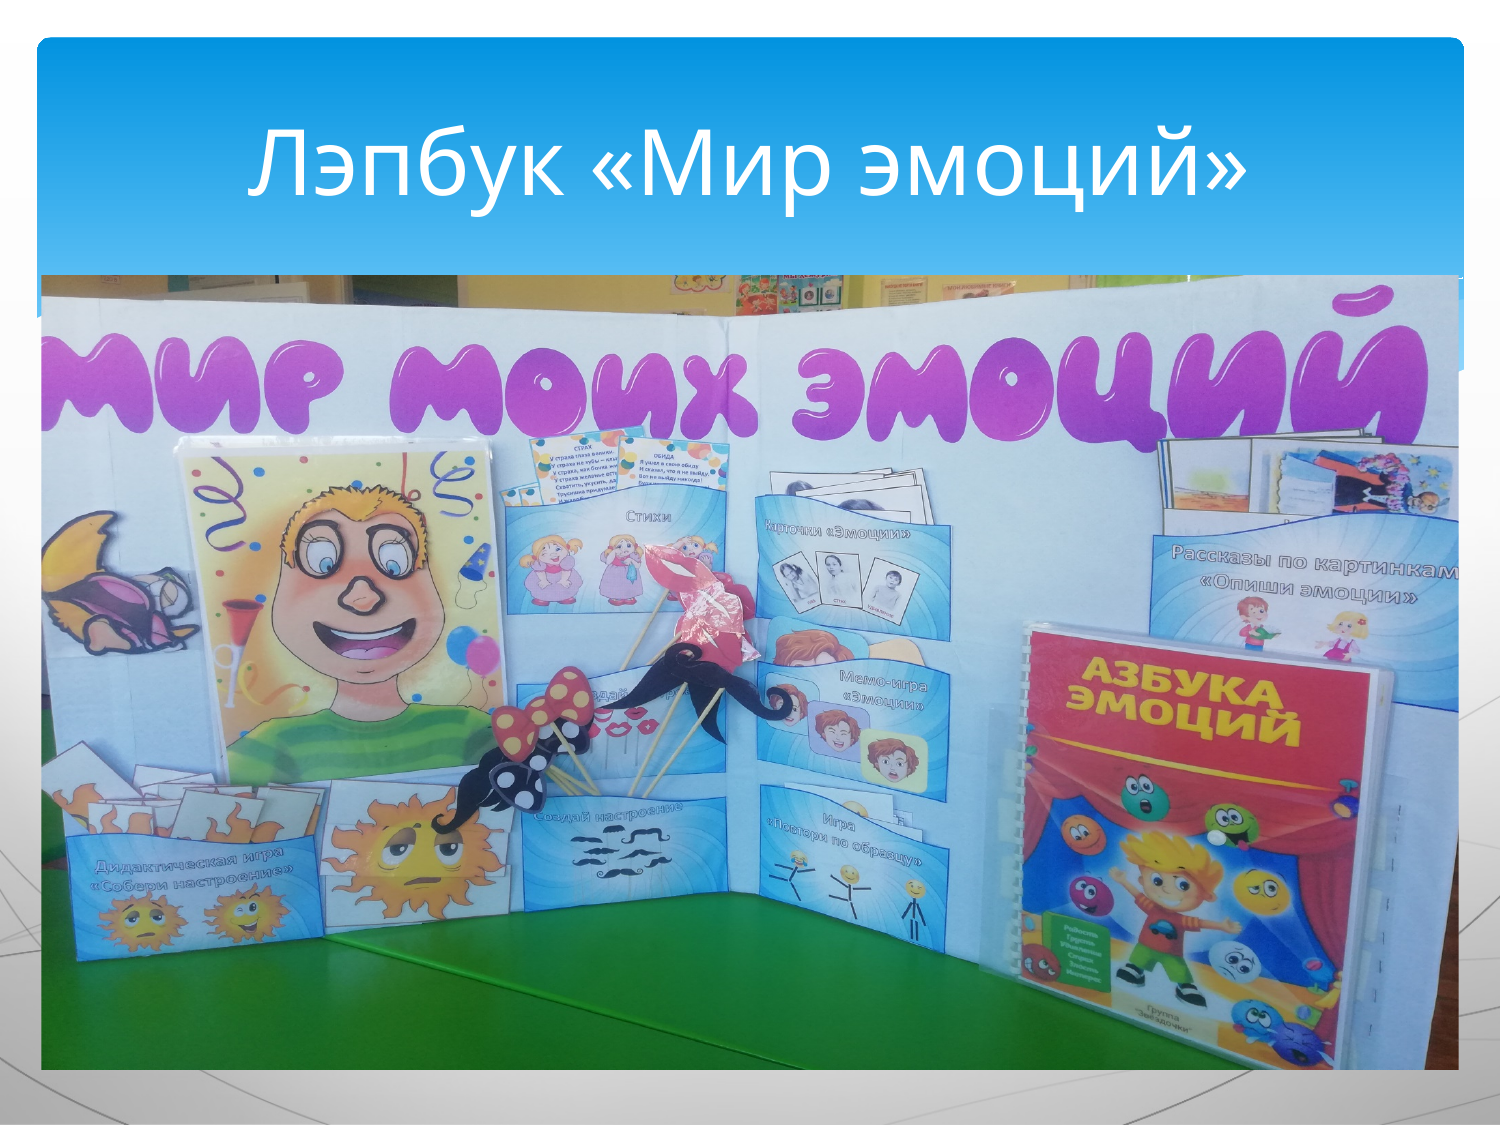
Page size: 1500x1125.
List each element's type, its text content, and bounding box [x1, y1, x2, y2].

picture [41, 275, 1459, 1071]
title Лэпбук «Мир эмоций» [75, 55, 1425, 261]
